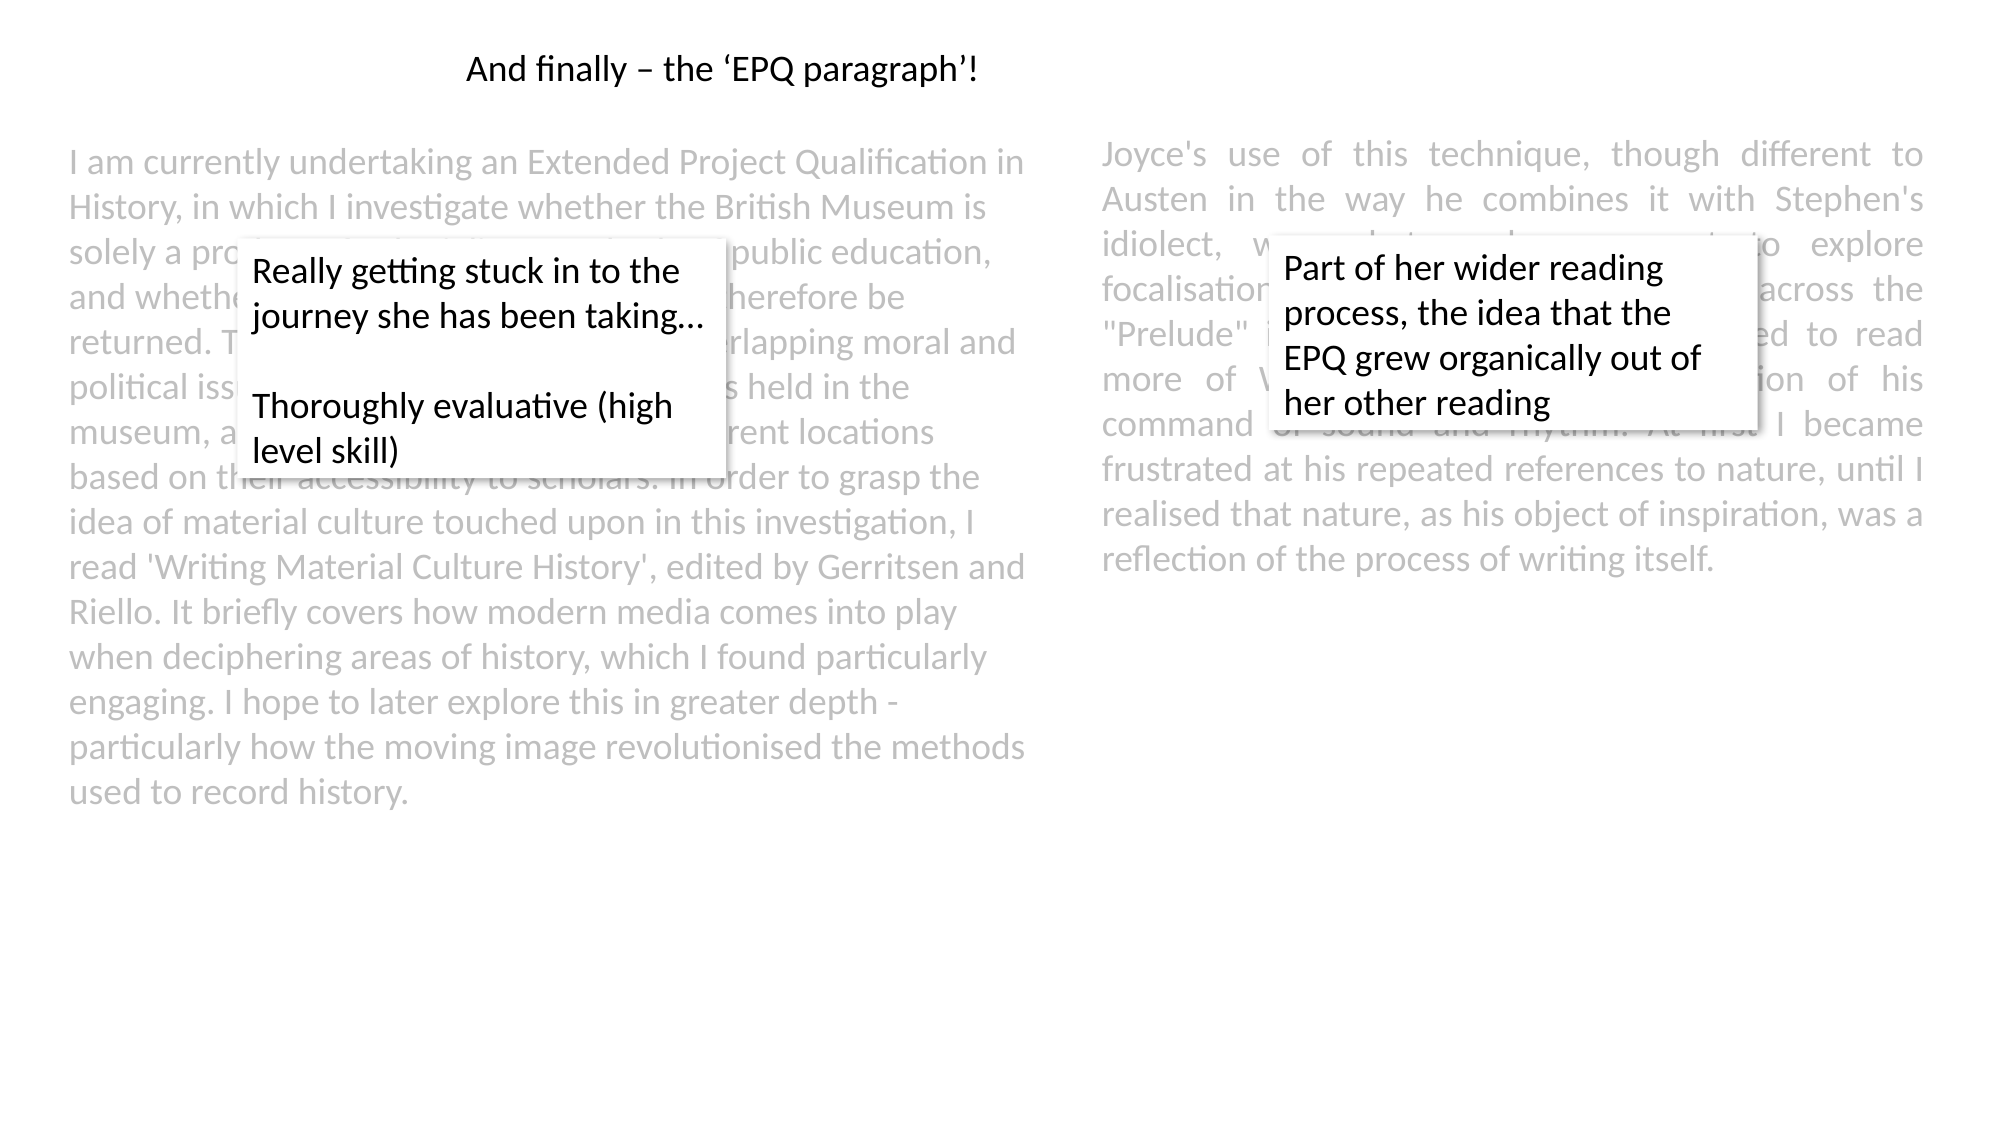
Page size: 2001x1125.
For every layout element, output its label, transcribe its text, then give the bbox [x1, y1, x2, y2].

text_box Joyce's use of this technique, though different to Austen in the way he combines it with Stephen's idiolect, was what made me want to explore focalisation further in my EPQ. Coming across the "Prelude" in my summer school, I was led to read more of Wordsworth, much in admiration of his command of sound and rhythm. At first I became frustrated at his repeated references to nature, until I realised that nature, as his object of inspiration, was a reflection of the process of writing itself. [1087, 121, 1940, 587]
text_box And finally – the ‘EPQ paragraph’! [451, 37, 996, 129]
text_box Really getting stuck in to the journey she has been taking… Thoroughly evaluative (high level skill) [237, 238, 727, 479]
text_box Part of her wider reading process, the idea that the EPQ grew organically out of her other reading [1268, 235, 1758, 431]
text_box I am currently undertaking an Extended Project Qualification in History, in which I investigate whether the British Museum is solely a product of colonialism or a body of public education, and whether its historical artefacts should therefore be returned. This would be decided by the overlapping moral and political issues surrounding foreign artefacts held in the museum, as well as their usefulness in different locations based on their accessibility to scholars. In order to grasp the idea of material culture touched upon in this investigation, I read 'Writing Material Culture History', edited by Gerritsen and Riello. It briefly covers how modern media comes into play when deciphering areas of history, which I found particularly engaging. I hope to later explore this in greater depth - particularly how the moving image revolutionised the methods used to record history. [54, 129, 1042, 820]
